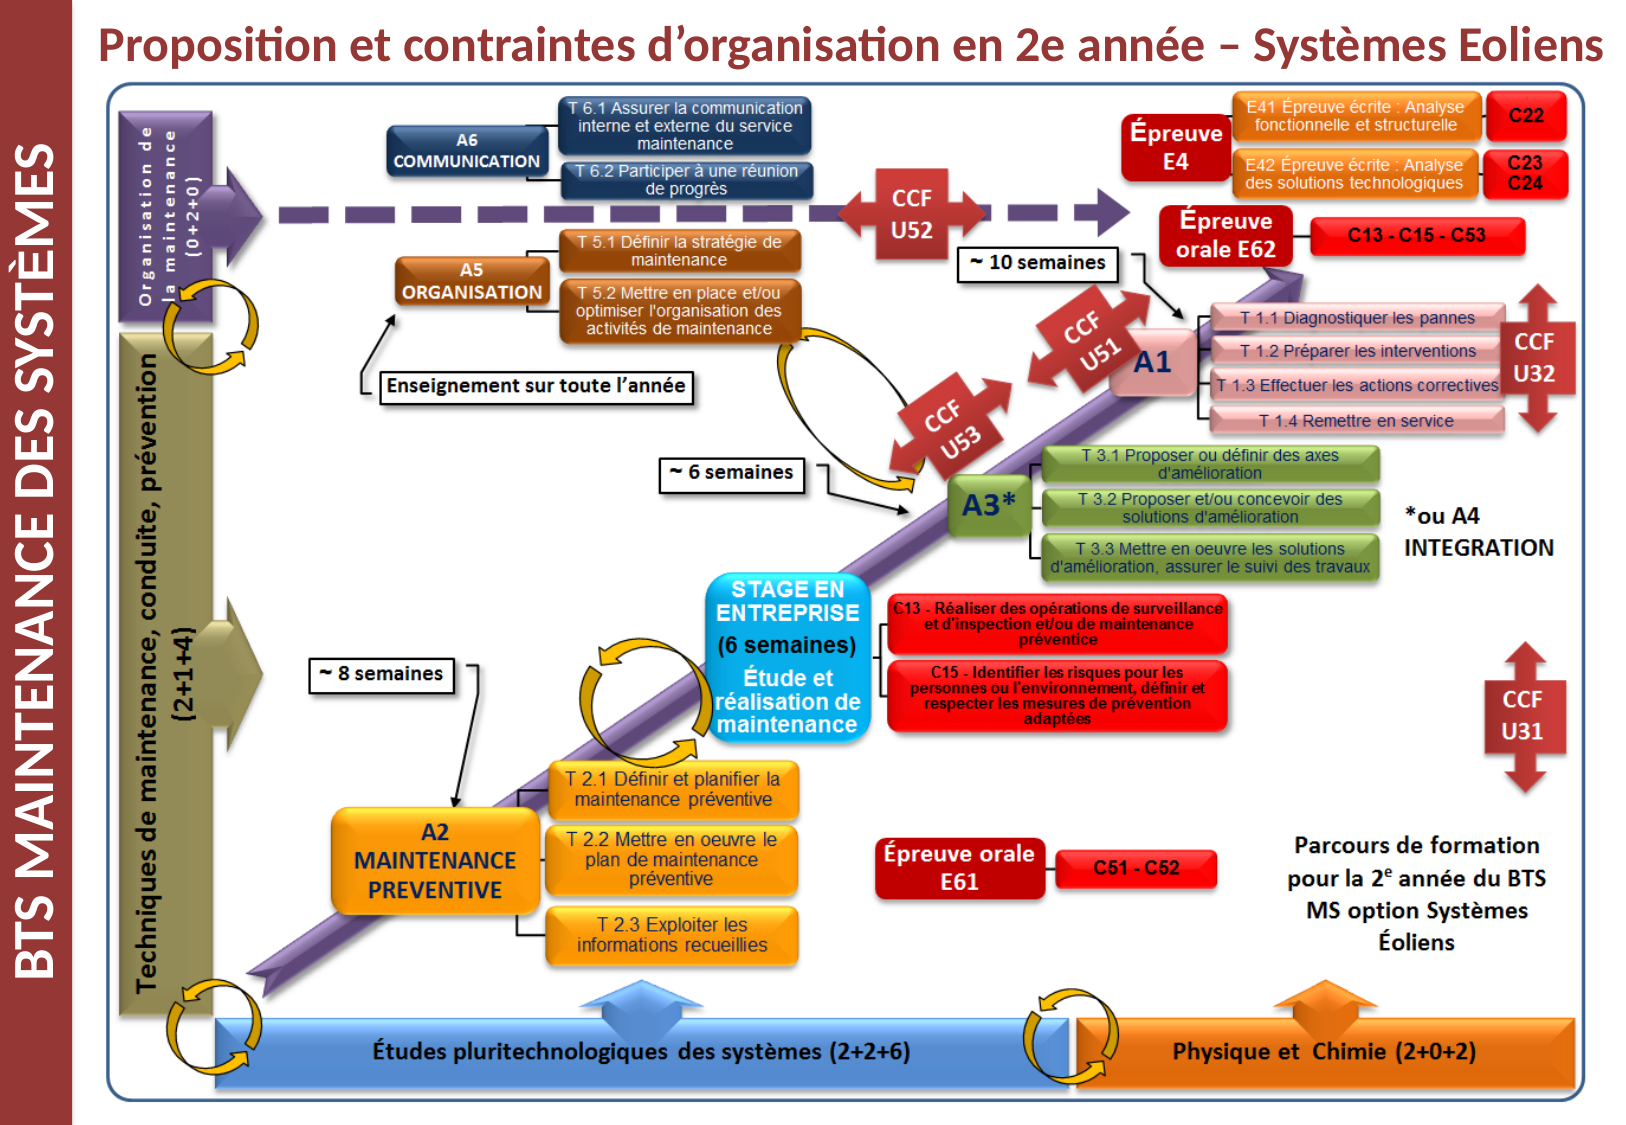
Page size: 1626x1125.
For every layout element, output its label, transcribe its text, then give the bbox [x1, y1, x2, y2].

text_box Proposition et contraintes d’organisation en 2e année – Systèmes Eoliens [80, 3, 1625, 114]
picture [94, 70, 1608, 1111]
